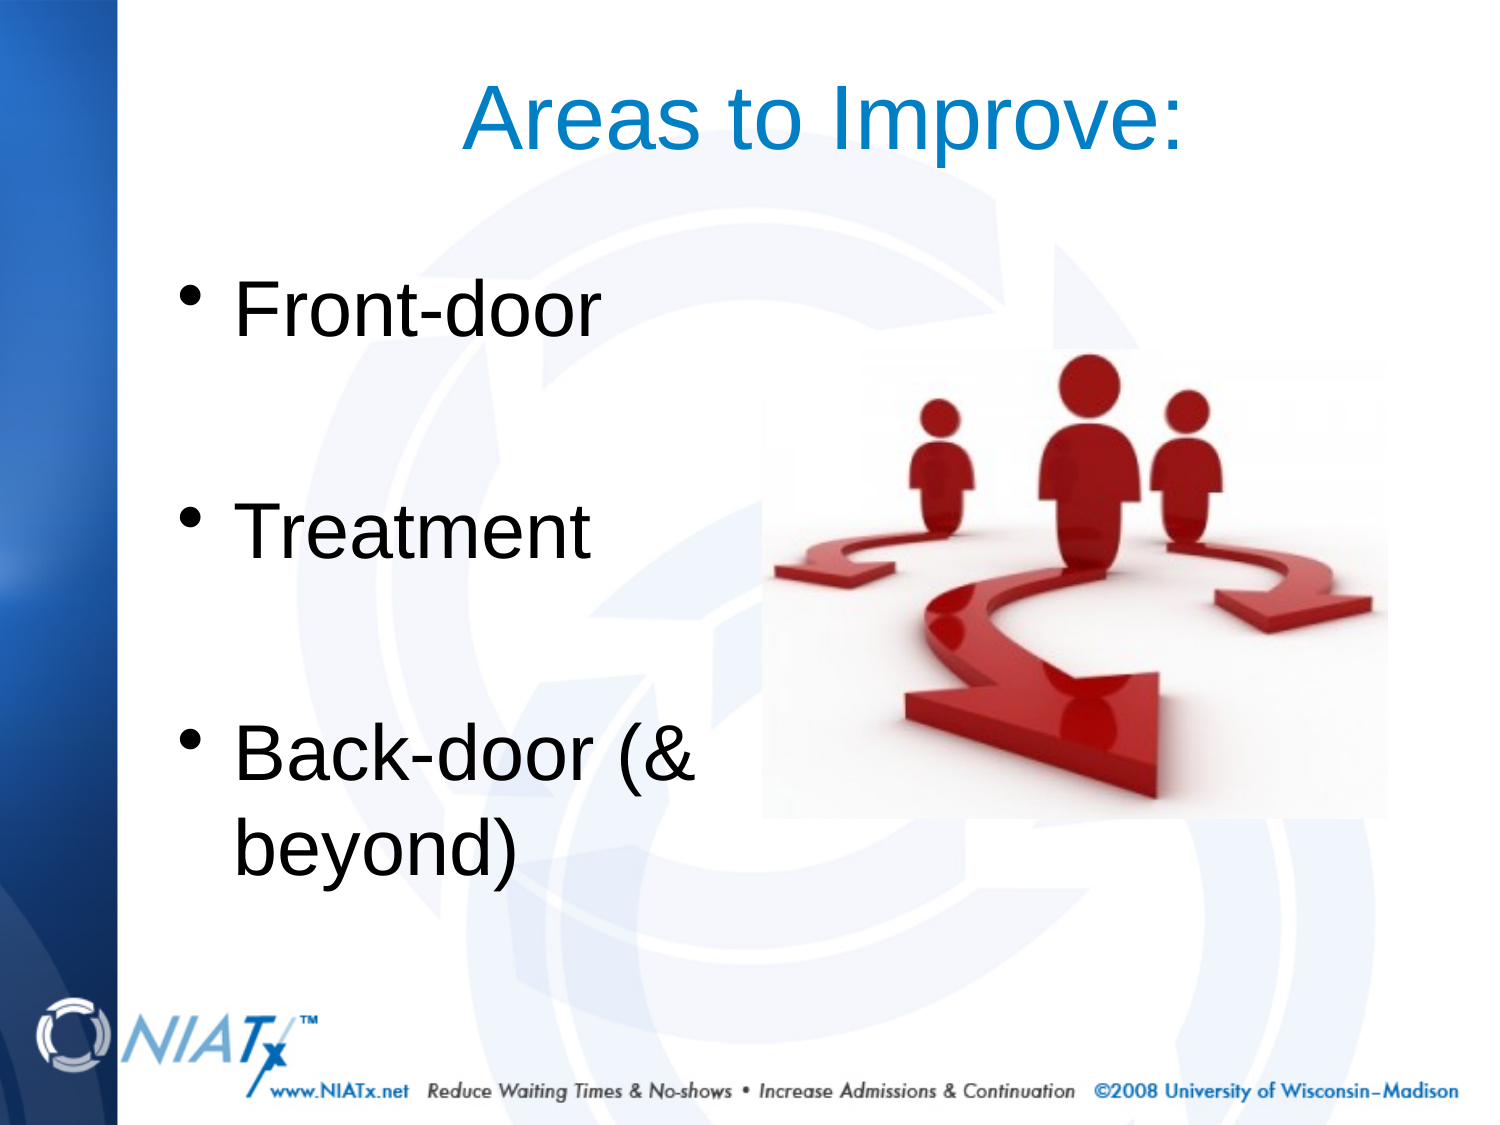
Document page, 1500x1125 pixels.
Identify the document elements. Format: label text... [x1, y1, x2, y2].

list Front-door Treatment Back-door (& beyond) [162, 249, 763, 788]
picture [0, 0, 1500, 1125]
title Areas to Improve: [150, 50, 1500, 238]
